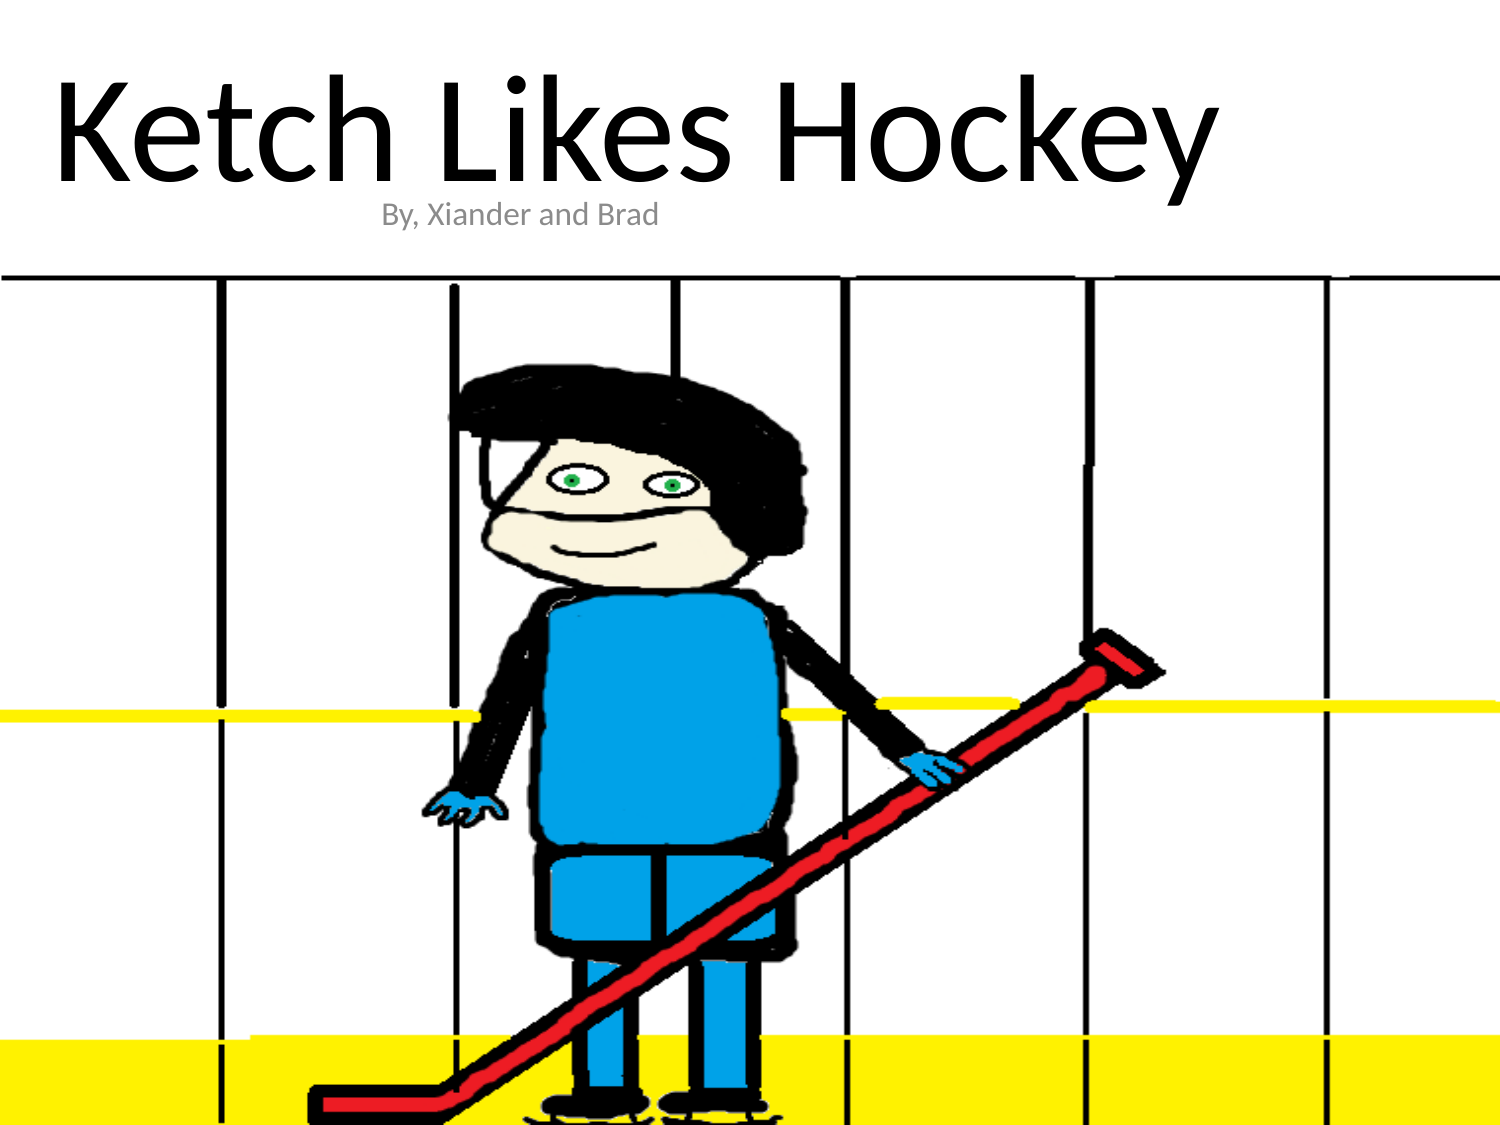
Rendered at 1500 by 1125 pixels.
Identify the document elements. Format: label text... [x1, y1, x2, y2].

picture [0, 231, 1500, 1125]
subtitle By, Xiander and Brad [0, 184, 1046, 231]
title Ketch Likes Hockey [0, 0, 1275, 231]
